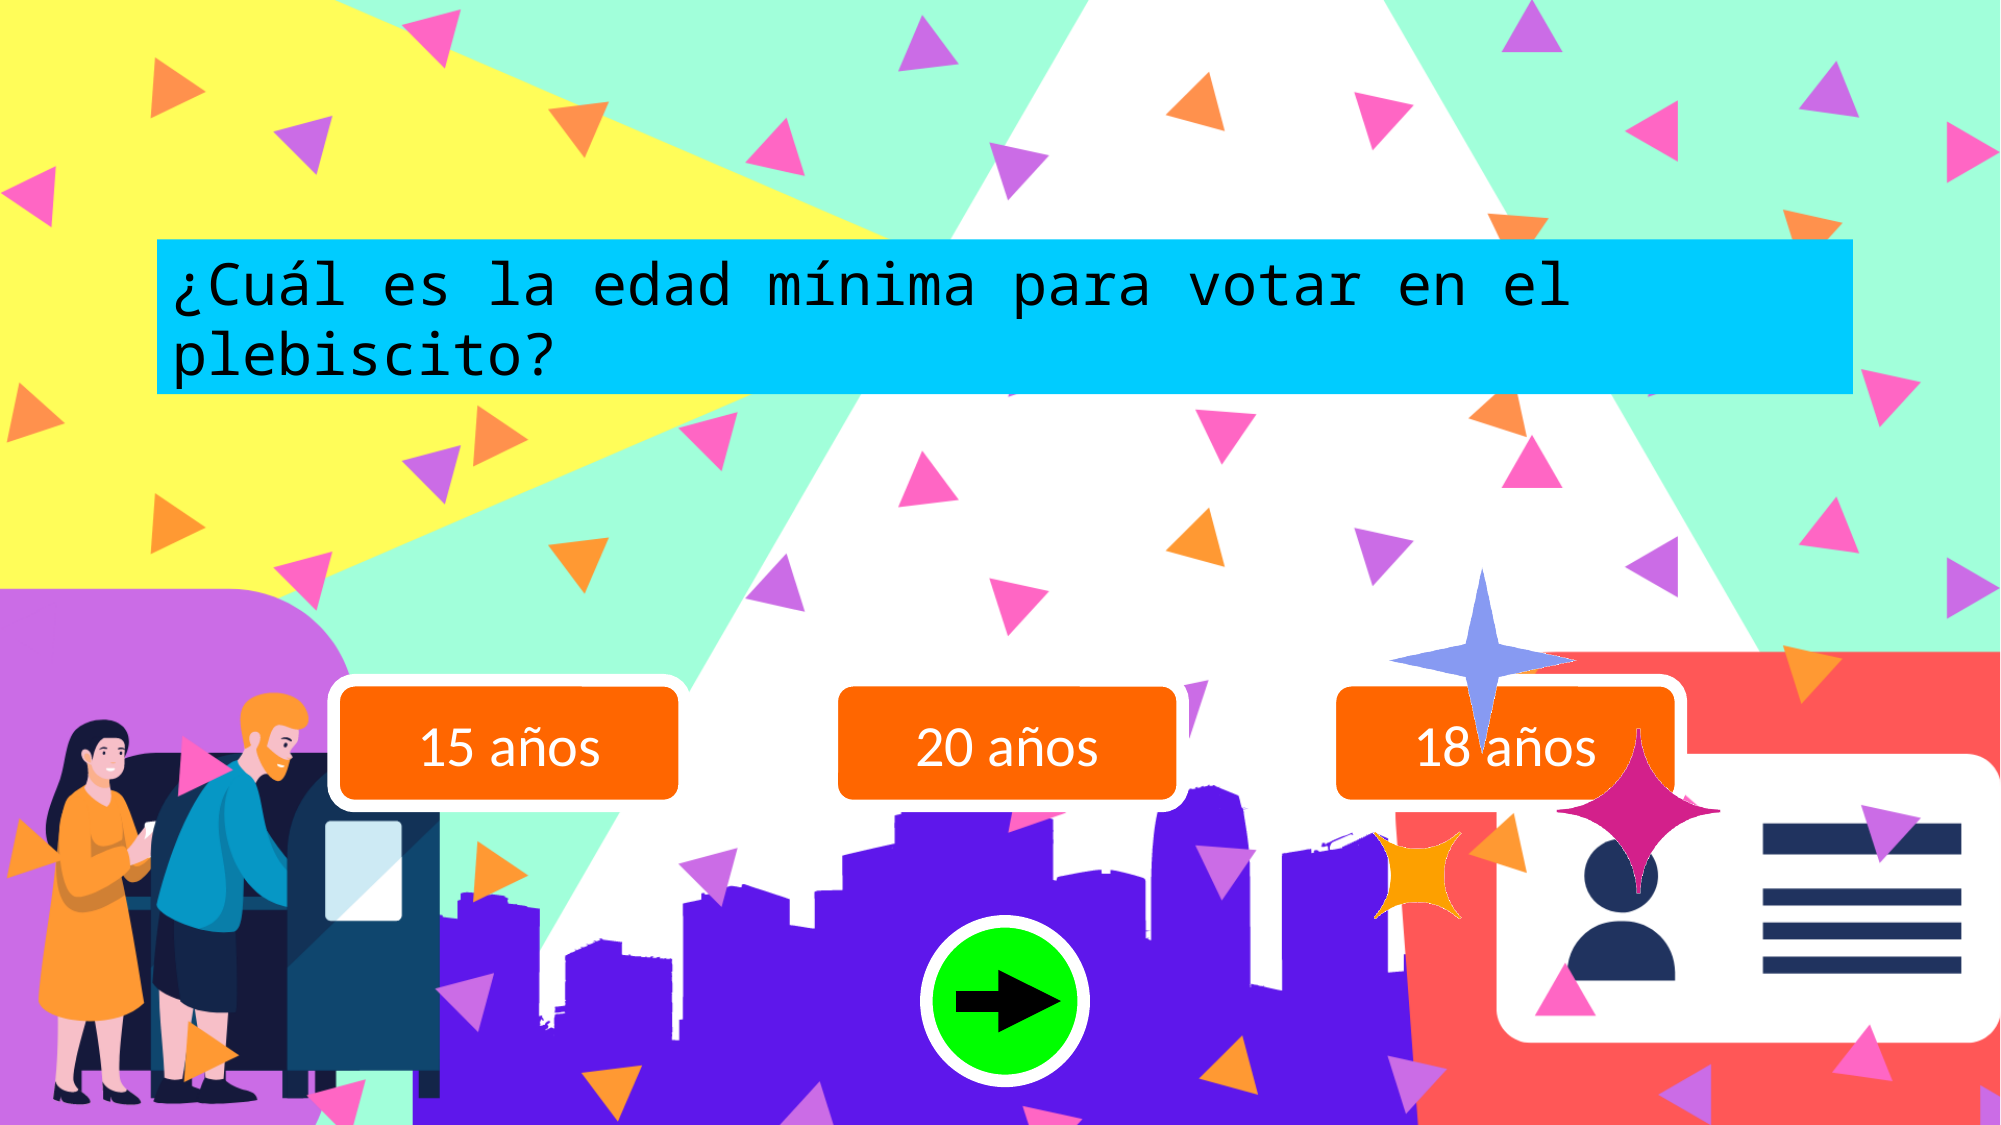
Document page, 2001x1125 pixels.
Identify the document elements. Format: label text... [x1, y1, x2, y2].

text_box 20 años [830, 679, 1184, 808]
text_box ¿Cuál es la edad mínima para votar en el plebiscito? [157, 239, 1853, 395]
text_box 15 años [332, 679, 686, 808]
picture [0, 0, 2001, 1125]
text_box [926, 921, 1084, 1081]
text_box 18 años [1328, 679, 1360, 808]
